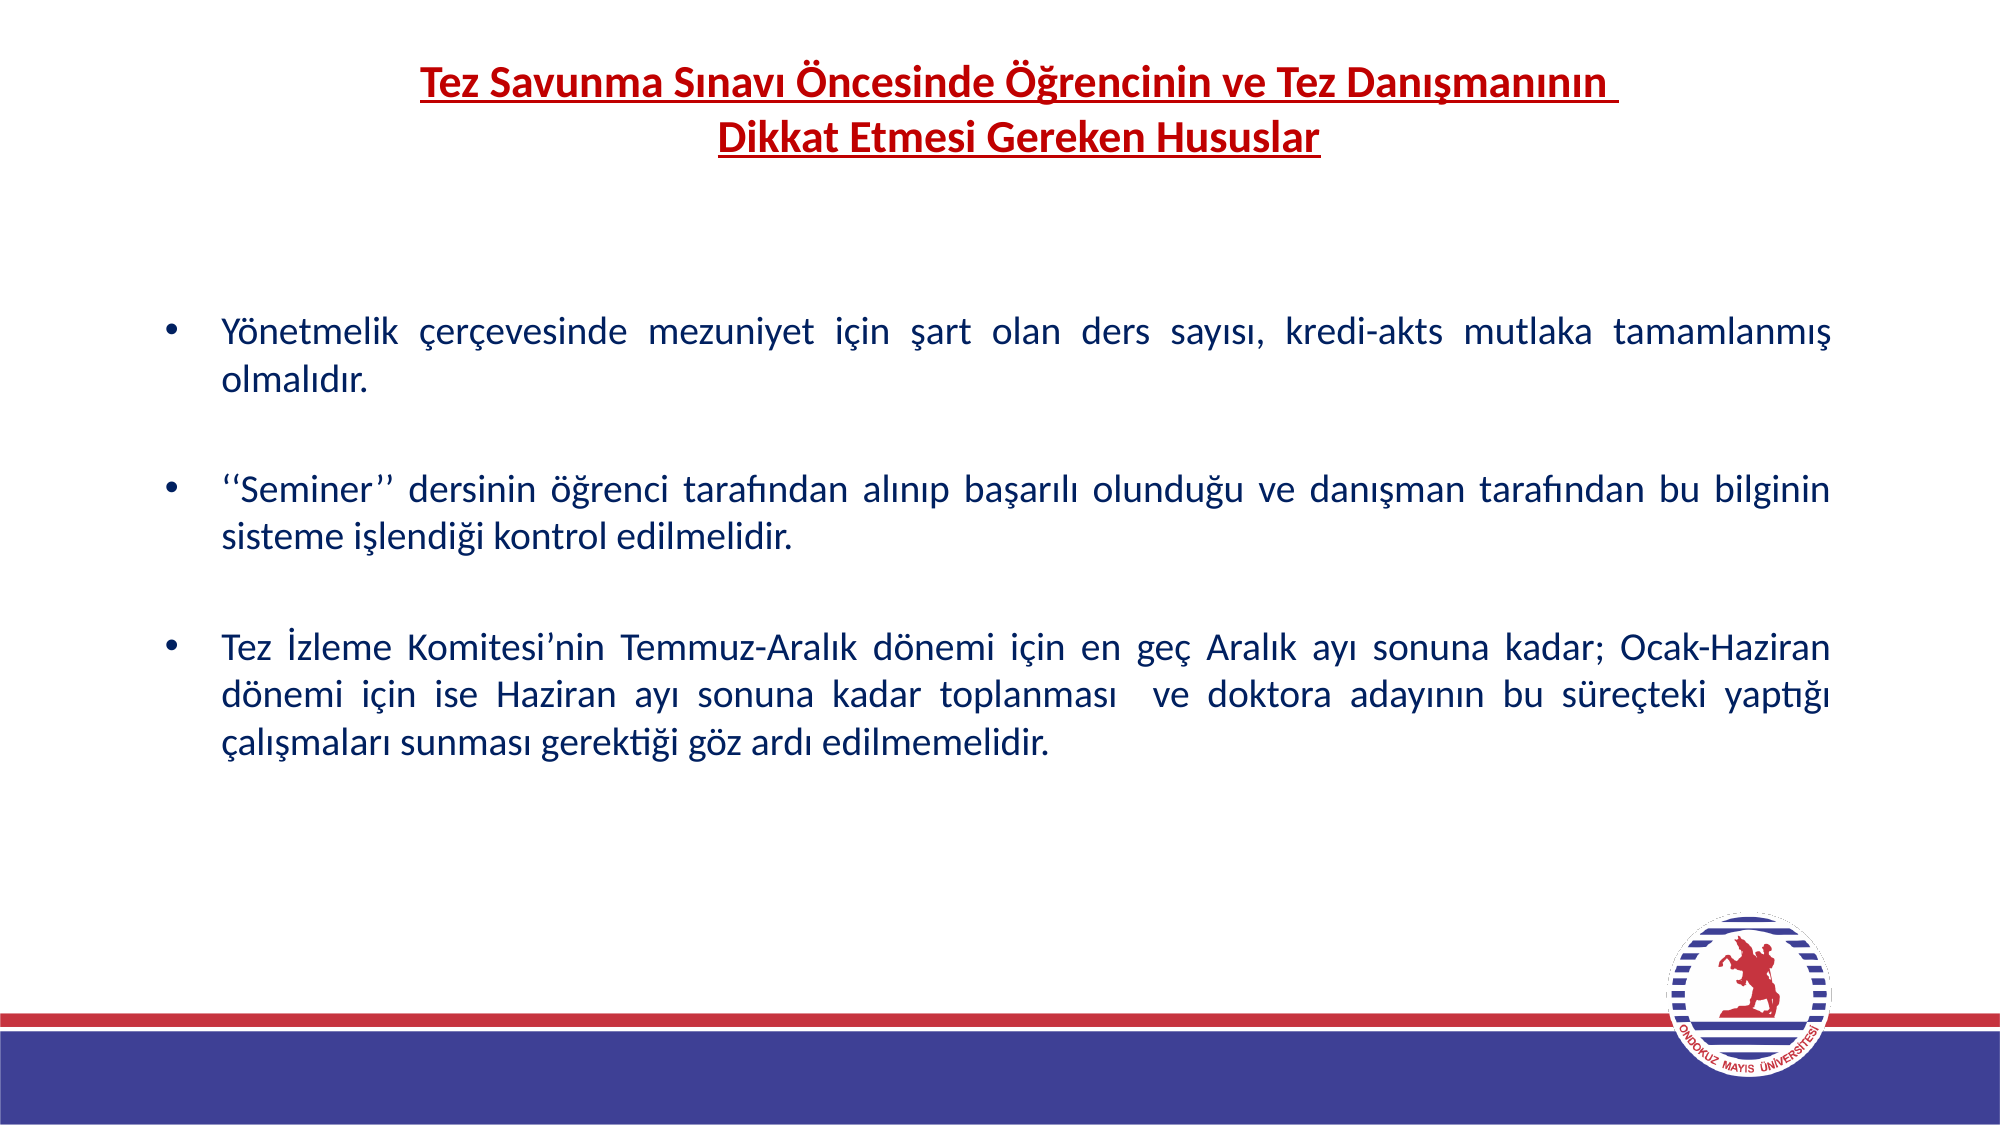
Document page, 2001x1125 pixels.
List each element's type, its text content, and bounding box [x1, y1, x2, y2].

list Yönetmelik çerçevesinde mezuniyet için şart olan ders sayısı, kredi-akts mutlaka tamamlanmış olmalıdır. ‘‘Seminer’’ dersinin öğrenci tarafından alınıp başarılı olunduğu ve danışman tarafından bu bilginin sisteme işlendiği kontrol edilmelidir. Tez İzleme Komitesi’nin Temmuz-Aralık dönemi için en geç Aralık ayı sonuna kadar; Ocak-Haziran dönemi için ise Haziran ayı sonuna kadar toplanması ve doktora adayının bu süreçteki yaptığı çalışmaları sunması gerektiği göz ardı edilmemelidir. [149, 297, 1849, 912]
picture [0, 912, 2000, 1125]
title Tez Savunma Sınavı Öncesinde Öğrencinin ve Tez Danışmanının Dikkat Etmesi Gereken Hususlar [170, 36, 1869, 177]
